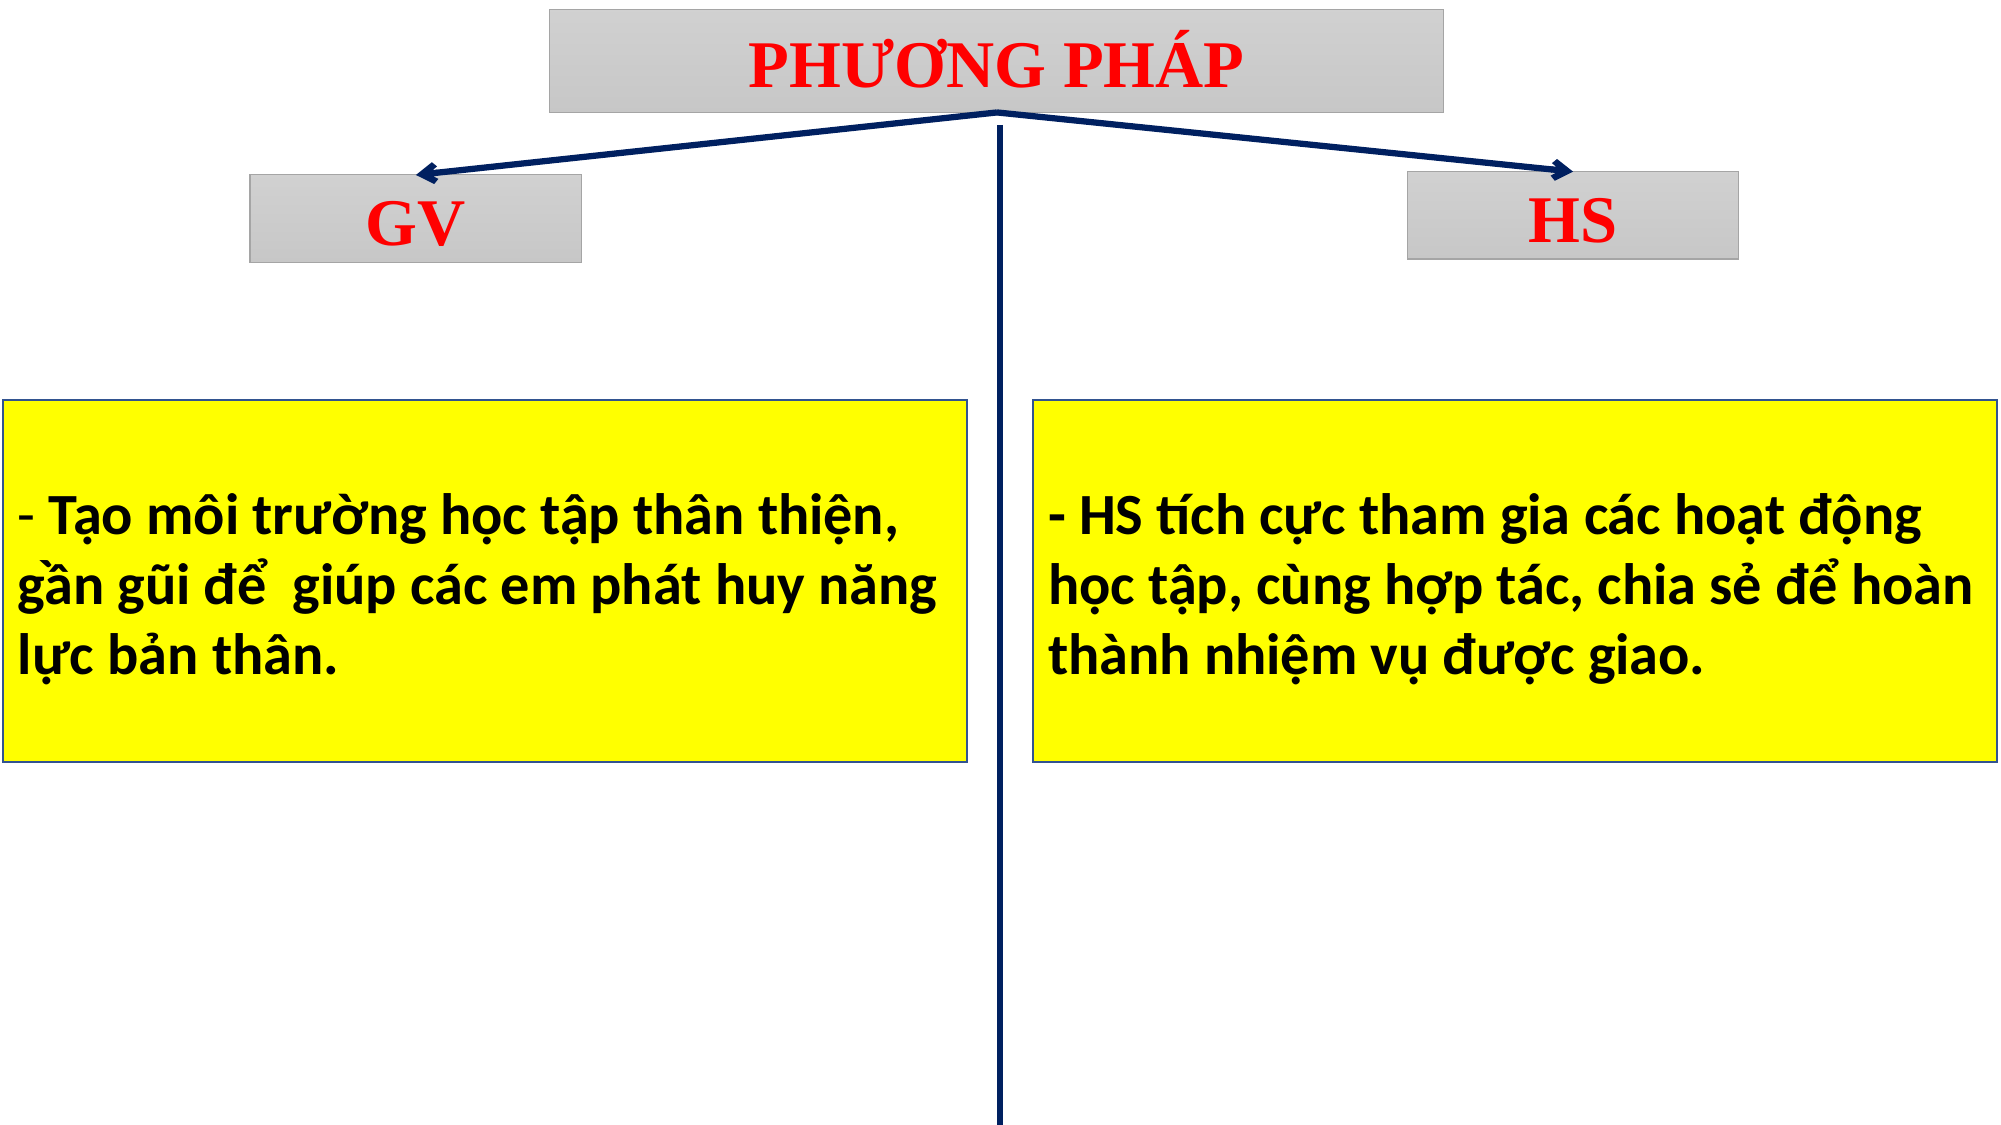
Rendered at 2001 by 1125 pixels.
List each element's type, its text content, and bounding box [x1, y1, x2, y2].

text_box - Tạo môi trường học tập thân thiện, gần gũi để giúp các em phát huy năng lực bản thân. [2, 399, 968, 763]
text_box PHƯƠNG PHÁP [549, 9, 1444, 112]
text_box - HS tích cực tham gia các hoạt động học tập, cùng hợp tác, chia sẻ để hoàn thành nhiệm vụ được giao. [1032, 399, 1998, 763]
text_box GV [249, 174, 582, 263]
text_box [415, 112, 998, 175]
text_box HS [1407, 171, 1739, 260]
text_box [997, 112, 1573, 172]
